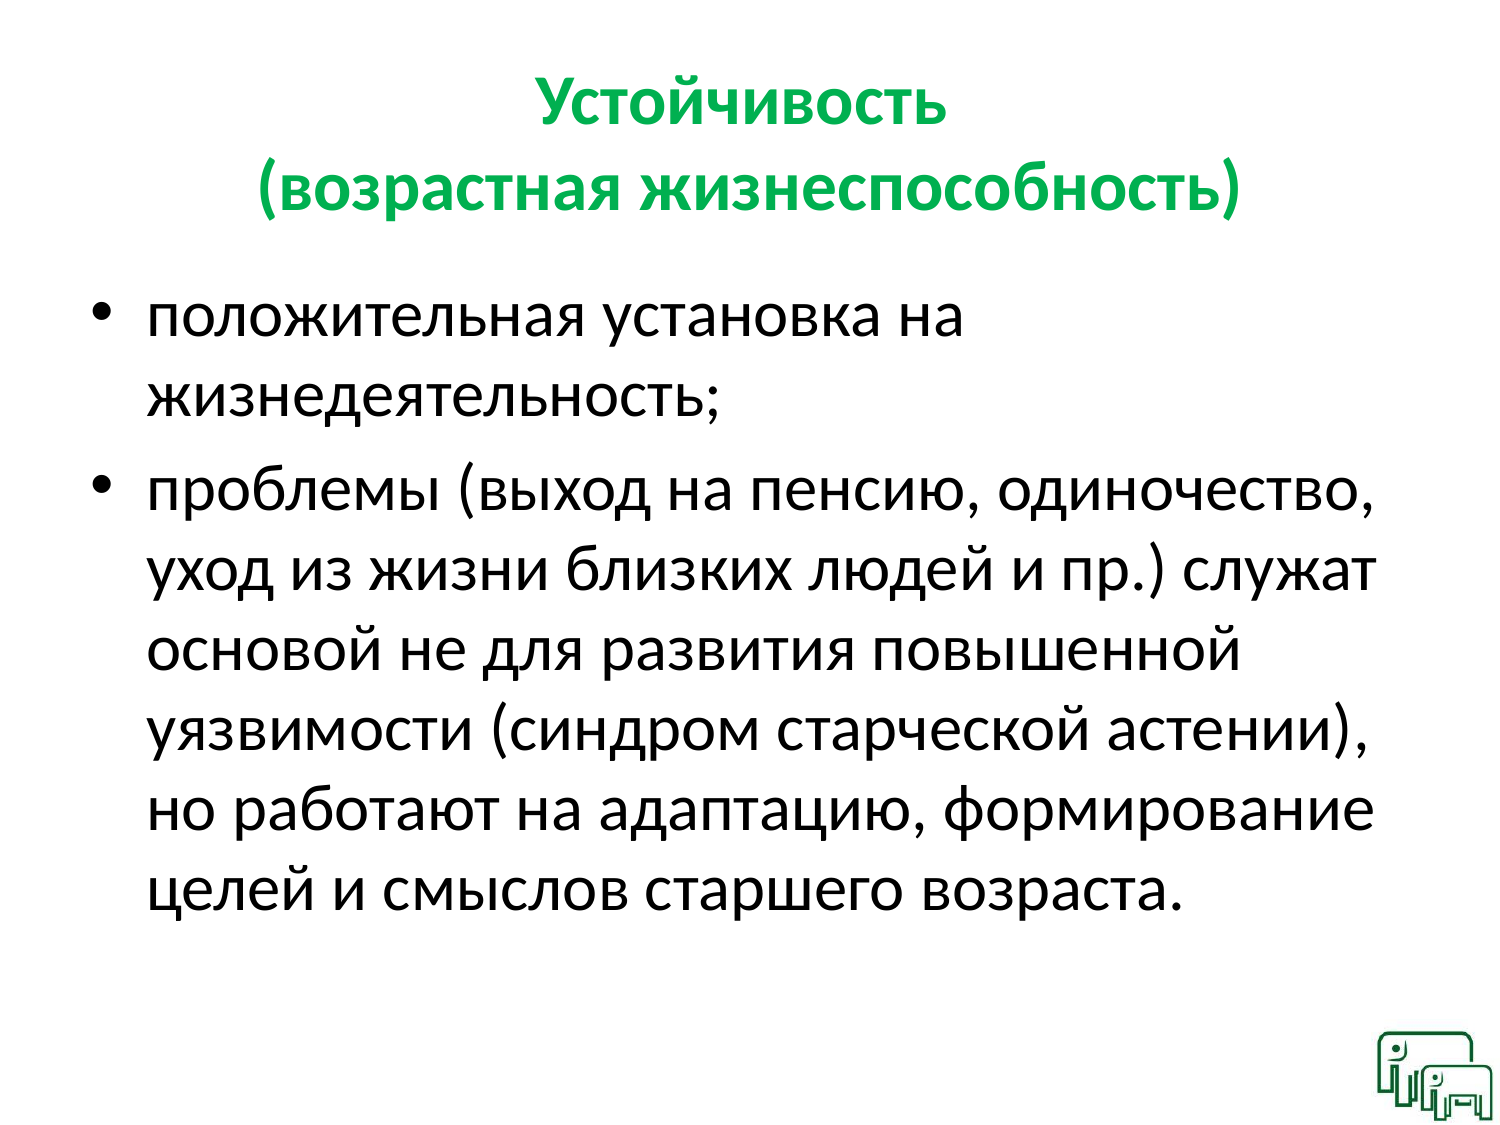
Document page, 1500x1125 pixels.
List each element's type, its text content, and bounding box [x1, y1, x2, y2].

picture [1370, 1019, 1500, 1125]
title Устойчивость (возрастная жизнеспособность) [75, 45, 1425, 233]
list положительная установка на жизнедеятельность; проблемы (выход на пенсию, одиночество, уход из жизни близких людей и пр.) служат основой не для развития повышенной уязвимости (синдром старческой астении), но работают на адаптацию, формирование целей и смыслов старшего возраста. [75, 262, 1425, 1005]
